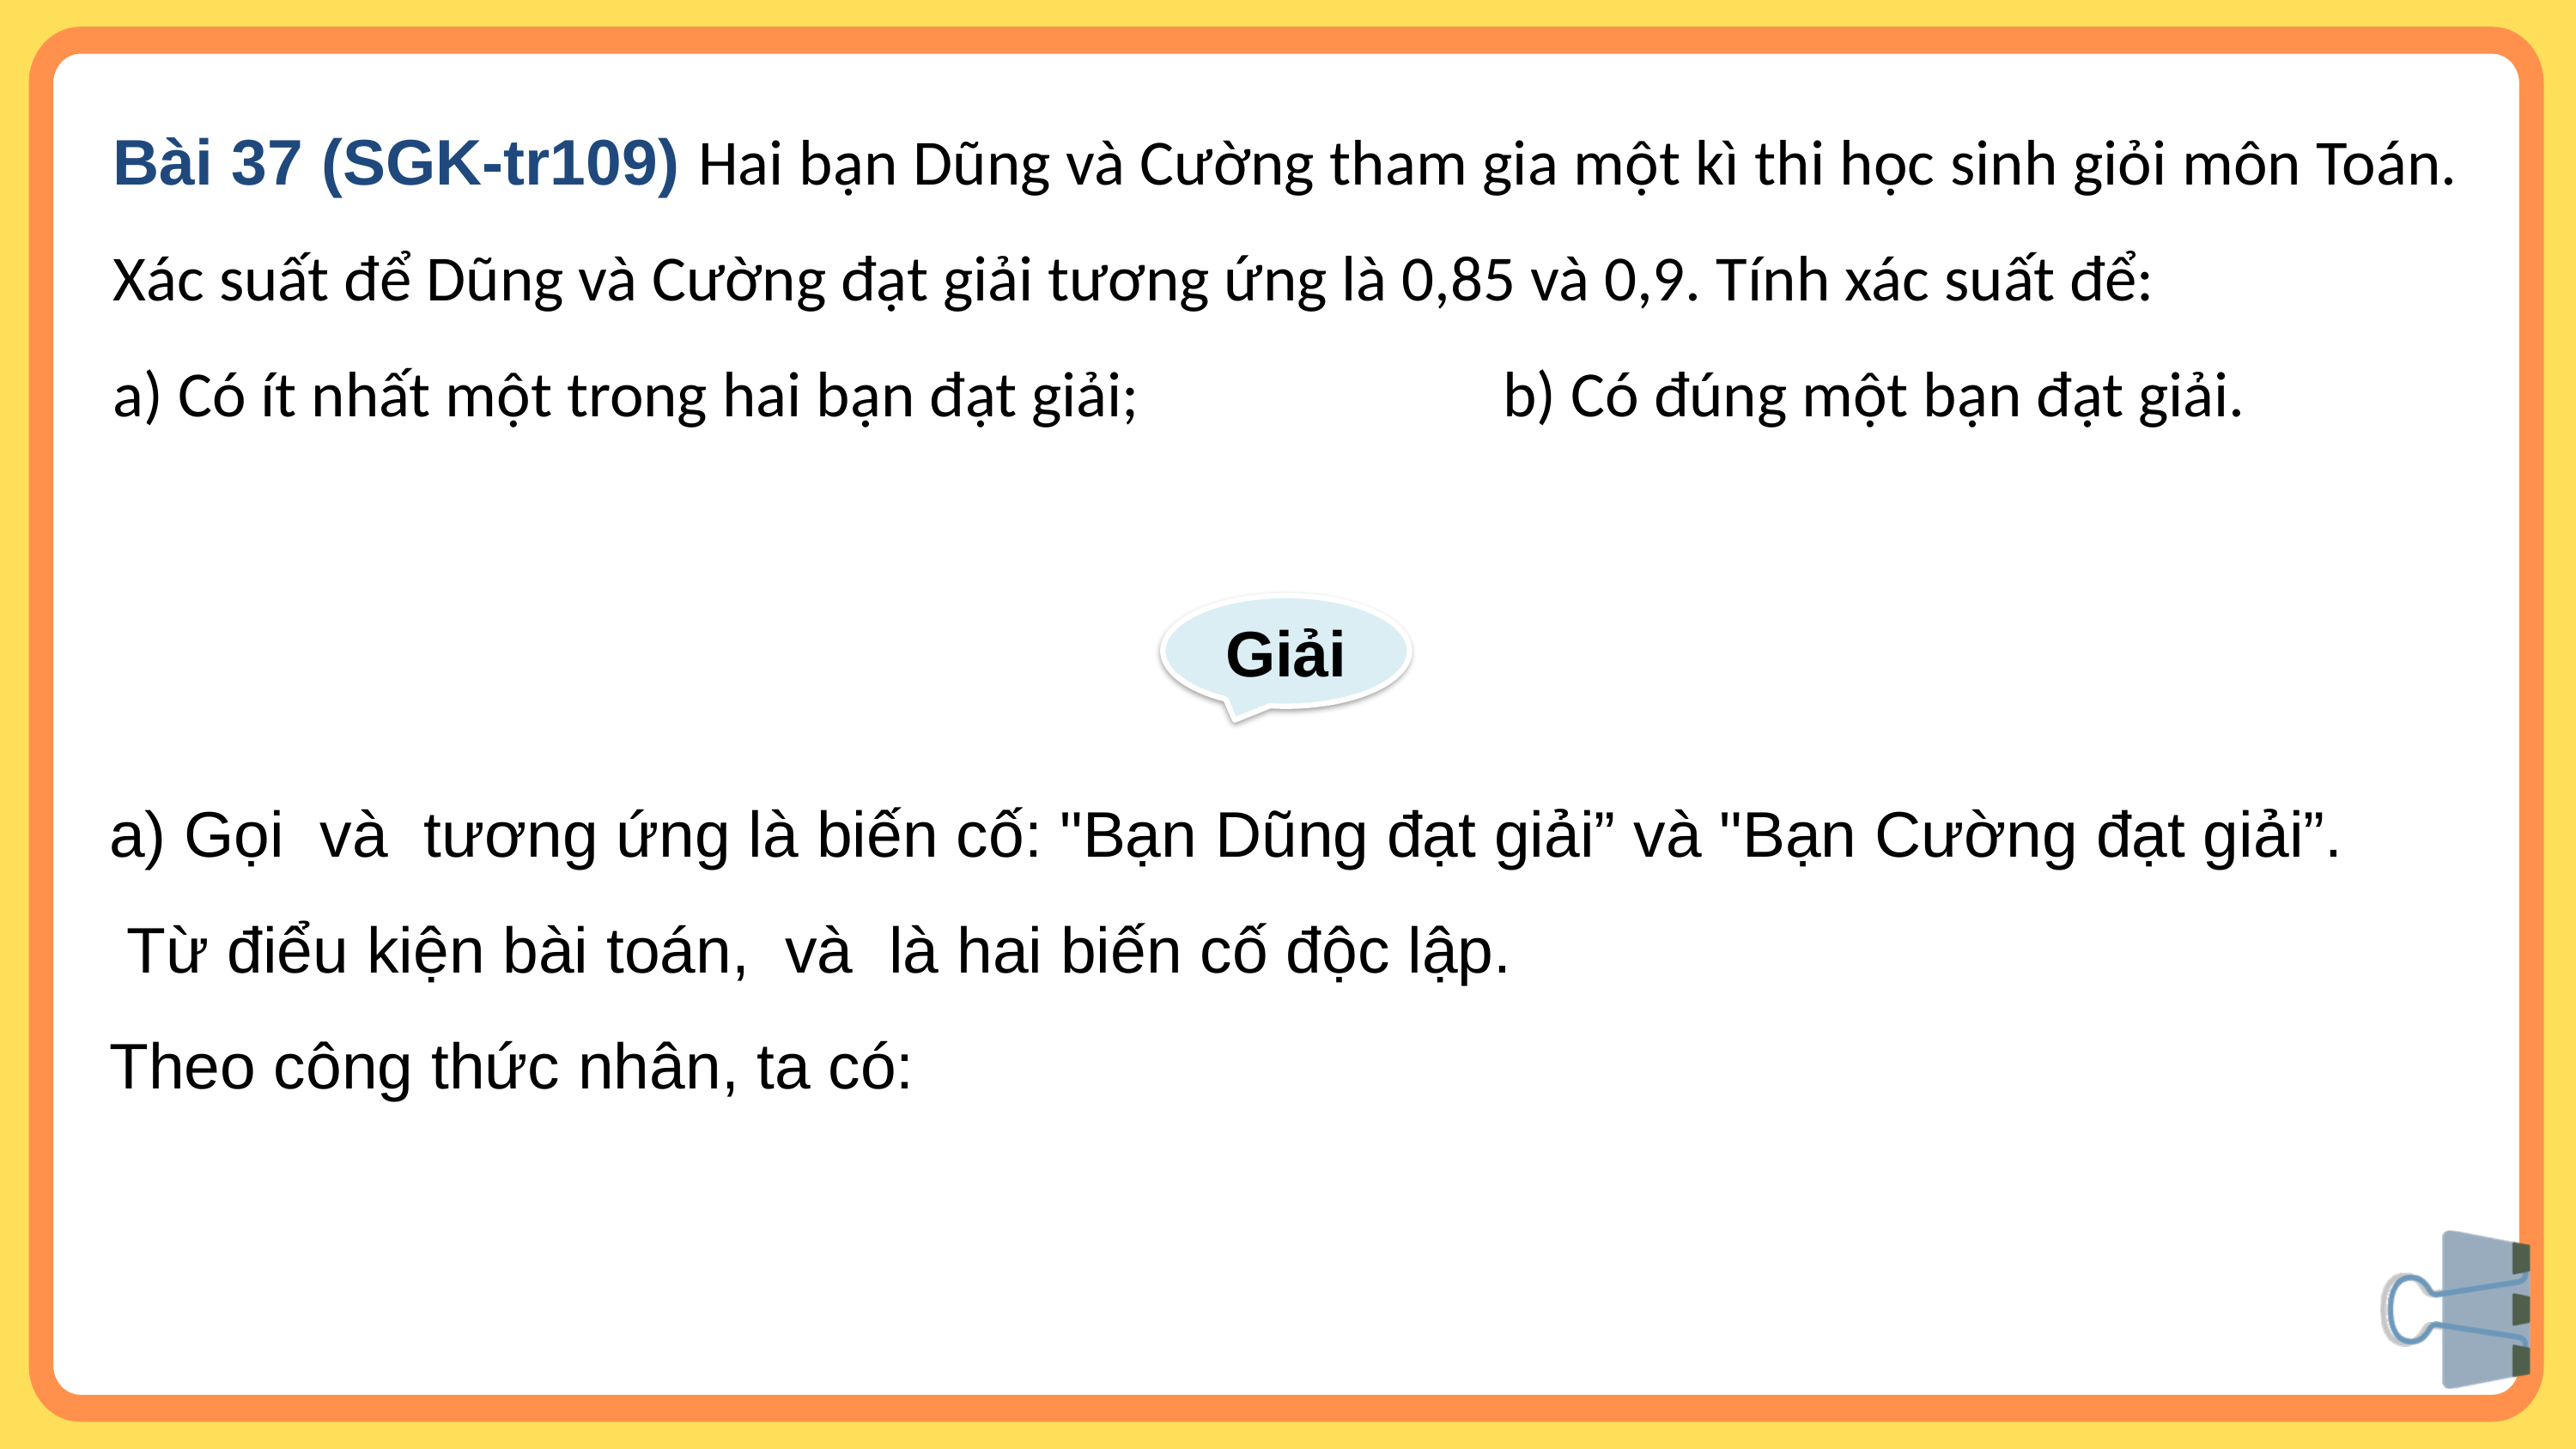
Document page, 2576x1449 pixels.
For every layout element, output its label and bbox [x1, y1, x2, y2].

picture [2376, 1234, 2535, 1385]
text_box [28, 26, 2544, 1422]
